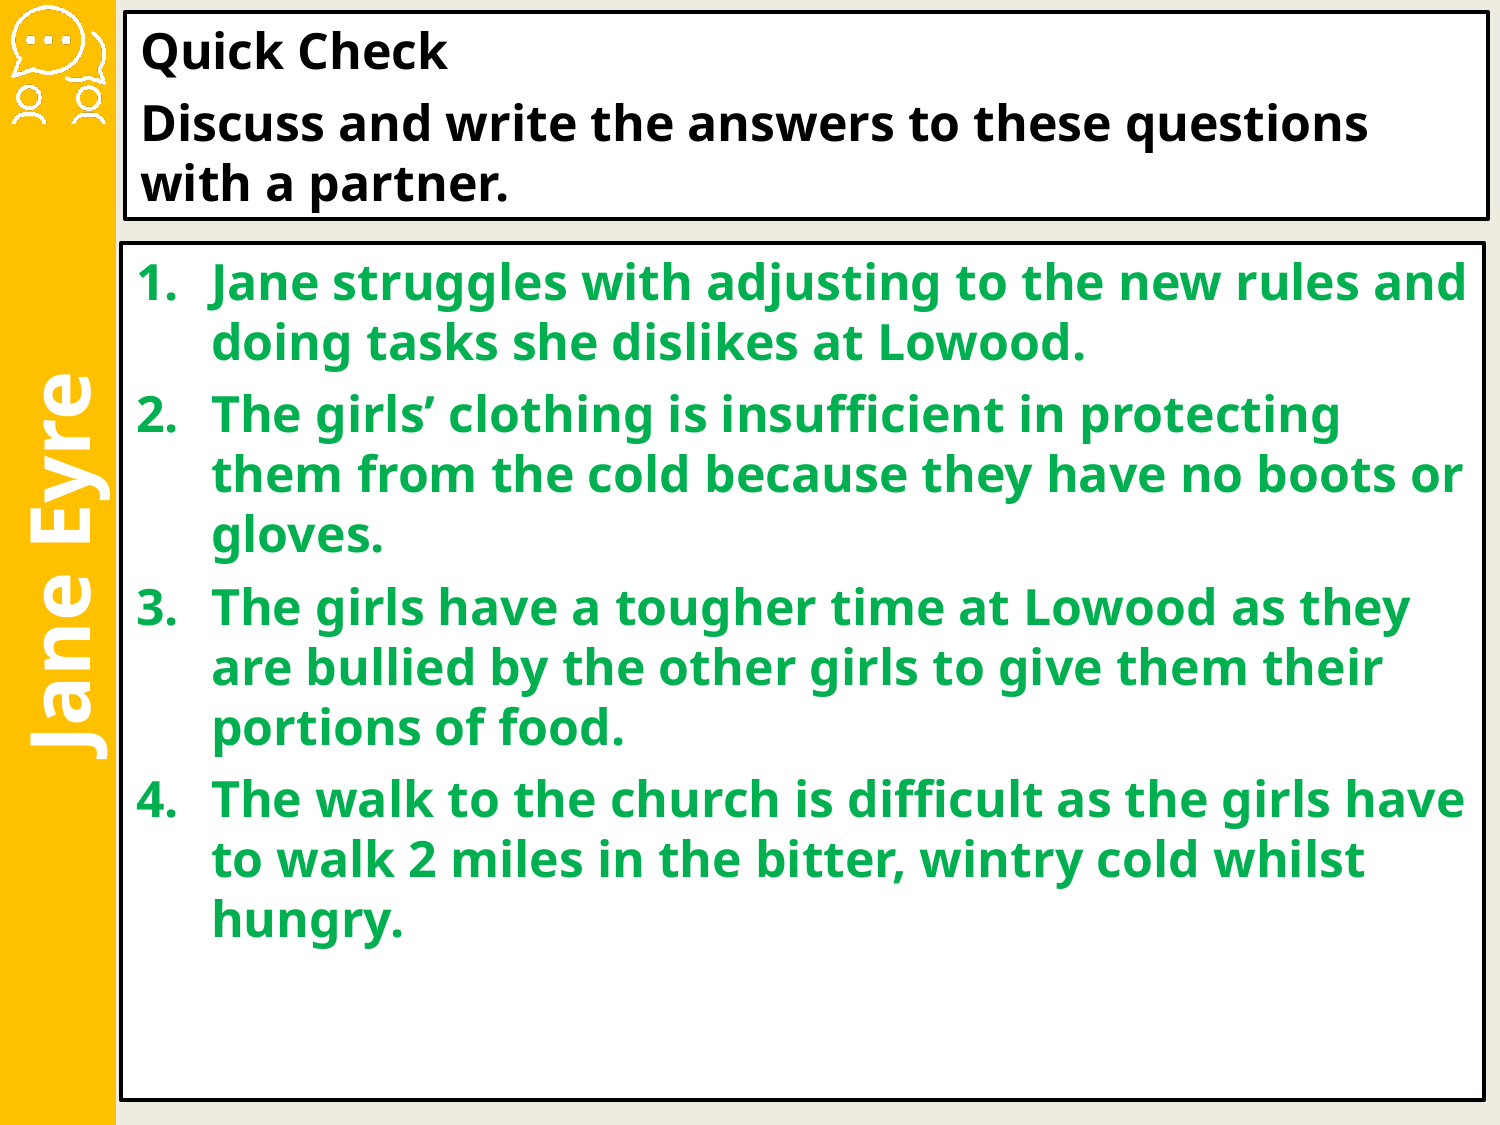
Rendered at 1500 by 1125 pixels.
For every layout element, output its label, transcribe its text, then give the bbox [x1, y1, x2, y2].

picture [10, 4, 106, 124]
text_box Quick Check Discuss and write the answers to these questions with a partner. [123, 10, 1490, 221]
text_box Jane Eyre [0, 0, 115, 1125]
text_box Jane struggles with adjusting to the new rules and doing tasks she dislikes at Lowood. The girls’ clothing is insufficient in protecting them from the cold because they have no boots or gloves. The girls have a tougher time at Lowood as they are bullied by the other girls to give them their portions of food. The walk to the church is difficult as the girls have to walk 2 miles in the bitter, wintry cold whilst hungry. [119, 241, 1486, 1102]
